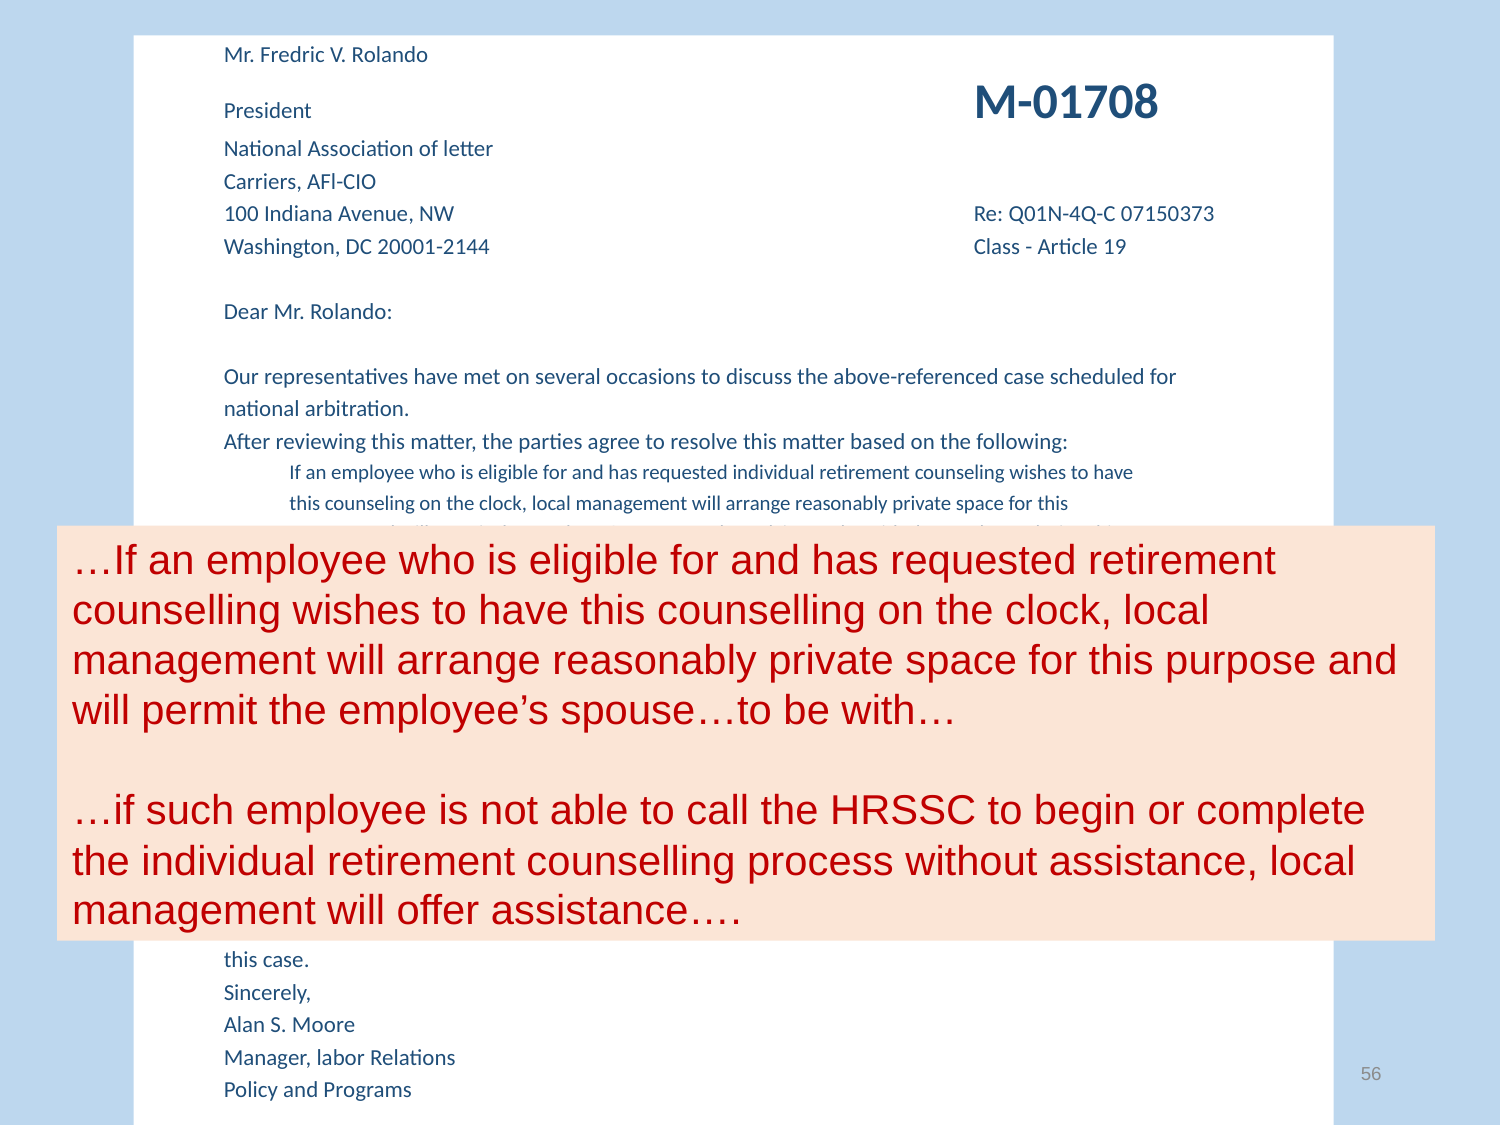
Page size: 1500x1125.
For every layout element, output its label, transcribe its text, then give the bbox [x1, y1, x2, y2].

list Mr. Fredric V. Rolando President M-01708 National Association of letter Carriers, AFl-CIO 100 Indiana Avenue, NW Re: Q01N-4Q-C 07150373 Washington, DC 20001-2144 Class - Article 19 Dear Mr. Rolando: Our representatives have met on several occasions to discuss the above-referenced case scheduled for national arbitration. After reviewing this matter, the parties agree to resolve this matter based on the following: If an employee who is eligible for and has requested individual retirement counseling wishes to have this counseling on the clock, local management will arrange reasonably private space for this purpose and will permit the employee's spouse and or advisor to be with the employee during this process. If the employee's spouse or advisor is a Postal Service employee only the employee receiving the requested retirement counseling will be on the clock. If such an employee is not able to call the Human Resources Shared Services Center to-begin or complete the individual retirement counseling process without assistance, local management will offer assistance to facilitate completion of the individual retirement counseling. The District Manager, Human Resources will be contacted and will determine who will provide such assistance. Such assistance will include but not be limited to completion of Standard Form 2801 and any other forms related to life/Health/TSP/ Beneficiary and any Military or civilian service deposit selection issues. Whether an employee who requests individual retirement counseling is unable to start or complete the retirement counseling will be determined jointly by management and union at the local level on a case-by-case fact circumstance basis. This will include employees who have started and request assistance during the individual retirement counseling process. Please sign and return the enclosed copy of this decision as acknowledgment of your agreement to resolve this case. Sincerely, Alan S. Moore Manager, labor Relations Policy and Programs [133, 35, 1334, 525]
text_box …If an employee who is eligible for and has requested retirement counselling wishes to have this counselling on the clock, local management will arrange reasonably private space for this purpose and will permit the employee’s spouse…to be with… …if such employee is not able to call the HRSSC to begin or complete the individual retirement counselling process without assistance, local management will offer assistance…. [57, 525, 1435, 941]
slide_number 56 [1059, 1042, 1397, 1103]
list Mr. Fredric V. Rolando President M-01708 National Association of letter Carriers, AFl-CIO 100 Indiana Avenue, NW Re: Q01N-4Q-C 07150373 Washington, DC 20001-2144 Class - Article 19 Dear Mr. Rolando: Our representatives have met on several occasions to discuss the above-referenced case scheduled for national arbitration. After reviewing this matter, the parties agree to resolve this matter based on the following: If an employee who is eligible for and has requested individual retirement counseling wishes to have this counseling on the clock, local management will arrange reasonably private space for this purpose and will permit the employee's spouse and or advisor to be with the employee during this process. If the employee's spouse or advisor is a Postal Service employee only the employee receiving the requested retirement counseling will be on the clock. If such an employee is not able to call the Human Resources Shared Services Center to-begin or complete the individual retirement counseling process without assistance, local management will offer assistance to facilitate completion of the individual retirement counseling. The District Manager, Human Resources will be contacted and will determine who will provide such assistance. Such assistance will include but not be limited to completion of Standard Form 2801 and any other forms related to life/Health/TSP/ Beneficiary and any Military or civilian service deposit selection issues. Whether an employee who requests individual retirement counseling is unable to start or complete the retirement counseling will be determined jointly by management and union at the local level on a case-by-case fact circumstance basis. This will include employees who have started and request assistance during the individual retirement counseling process. Please sign and return the enclosed copy of this decision as acknowledgment of your agreement to resolve this case. Sincerely, Alan S. Moore Manager, labor Relations Policy and Programs [133, 941, 1334, 1125]
